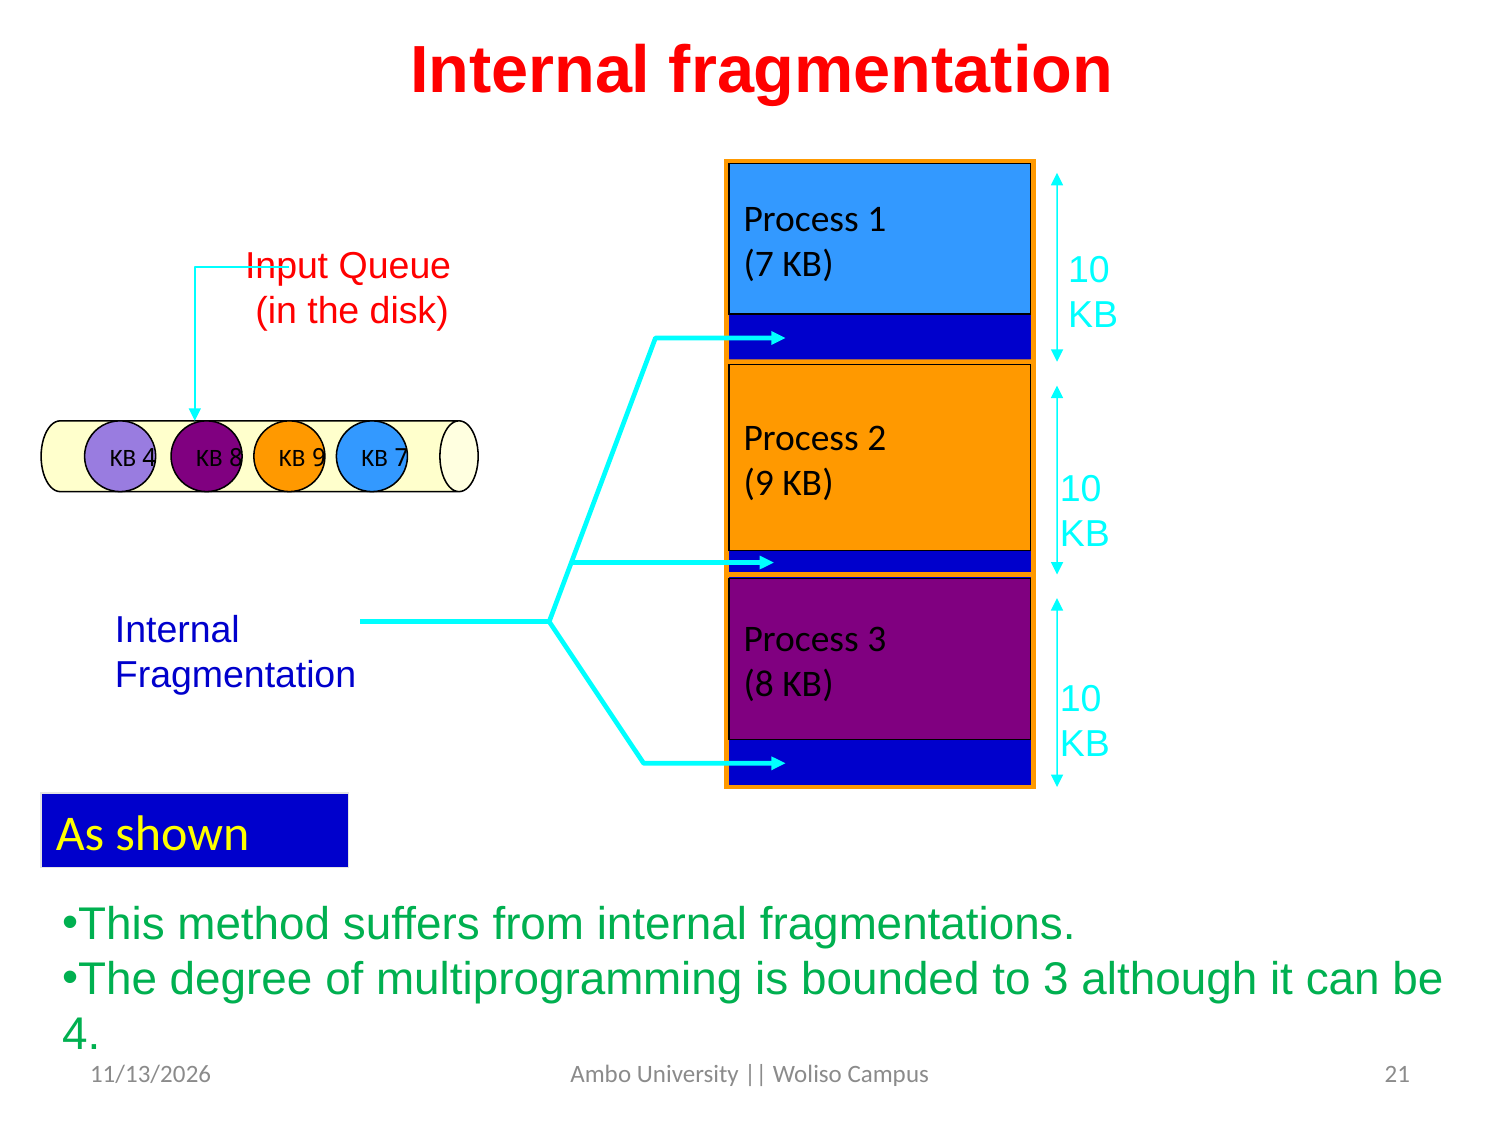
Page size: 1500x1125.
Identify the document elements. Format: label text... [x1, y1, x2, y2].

text_box Process 1 (7 KB) [728, 163, 1031, 315]
text_box [790, 362, 1034, 574]
slide_number 21 [1074, 1042, 1425, 1103]
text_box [99, 337, 786, 764]
text_box [1050, 771, 1064, 787]
text_box Input Queue (in the disk) [230, 233, 585, 336]
text_box Internal fragmentation [5, 18, 1500, 114]
text_box [1050, 343, 1064, 362]
text_box 10 KB [1045, 666, 1164, 771]
text_box 10 KB [1045, 456, 1164, 561]
text_box [1050, 172, 1064, 237]
text_box [726, 160, 1034, 361]
text_box Process 3 (8 KB) [790, 578, 1031, 740]
text_box [1050, 598, 1064, 666]
text_box [194, 267, 290, 336]
text_box This method suffers from internal fragmentations. The degree of multiprogramming is bounded to 3 although it can be 4. [47, 886, 1500, 1067]
text_box [1050, 385, 1064, 456]
text_box 10 KB [1053, 237, 1172, 343]
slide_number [75, 1042, 425, 1103]
text_box As shown [41, 792, 349, 868]
text_box Process 2 (9 KB) [790, 364, 1031, 551]
text_box [41, 420, 94, 492]
text_box 4 KB [84, 432, 94, 481]
text_box [726, 575, 1034, 787]
text_box [1050, 561, 1064, 575]
footer Ambo University || Woliso Campus [512, 1042, 988, 1103]
